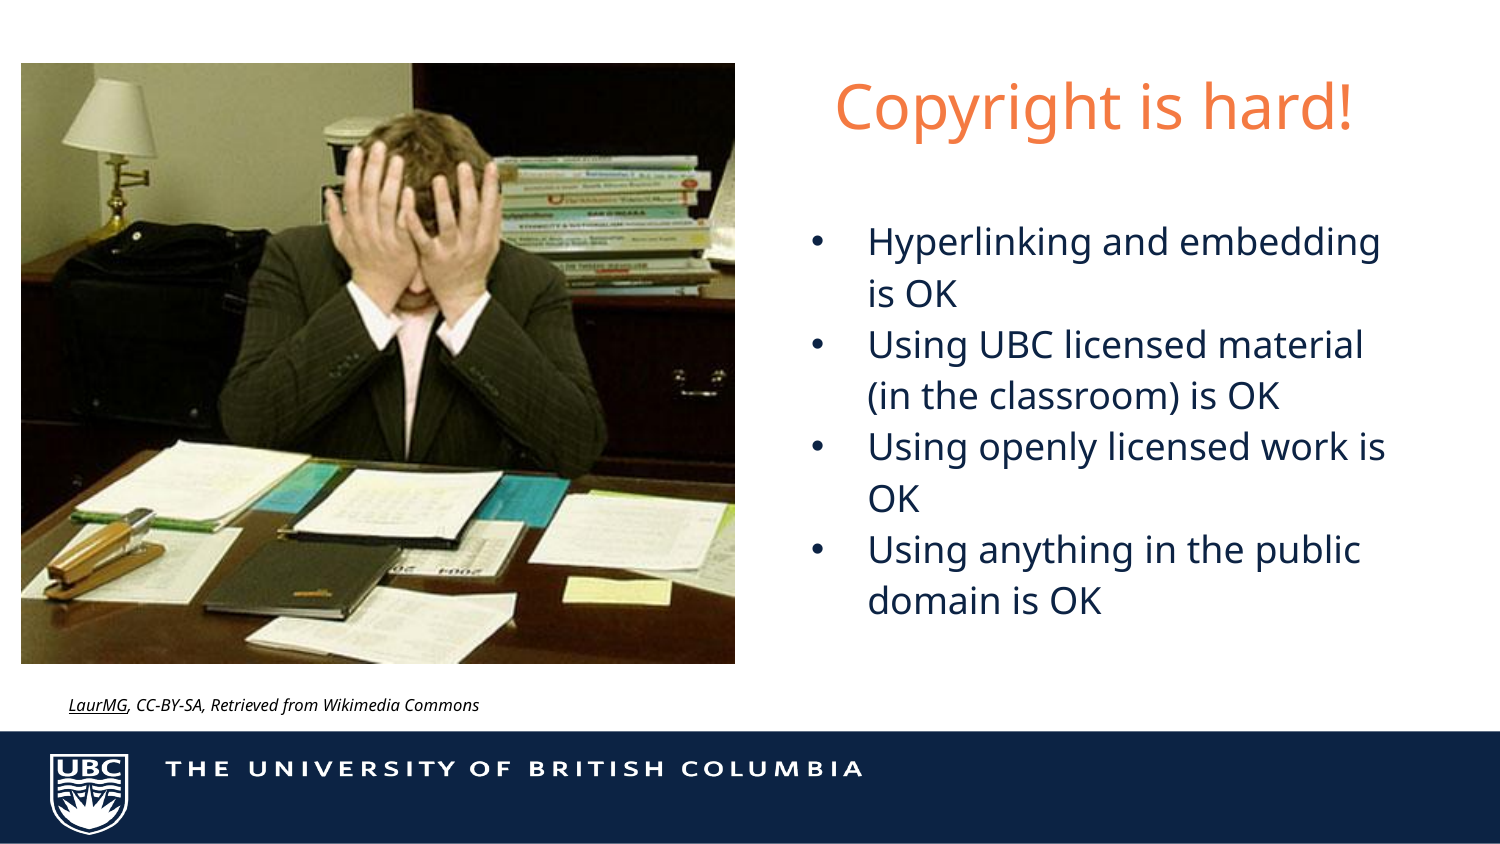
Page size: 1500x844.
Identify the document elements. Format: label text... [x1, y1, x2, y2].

list Hyperlinking and embedding is OK Using UBC licensed material (in the classroom) is OK Using openly licensed work is OK Using anything in the public domain is OK [781, 206, 1425, 713]
picture [21, 63, 735, 665]
title Copyright is hard! [764, 33, 1425, 175]
picture [50, 754, 862, 835]
text_box LaurMG, CC-BY-SA, Retrieved from Wikimedia Commons [53, 679, 579, 727]
